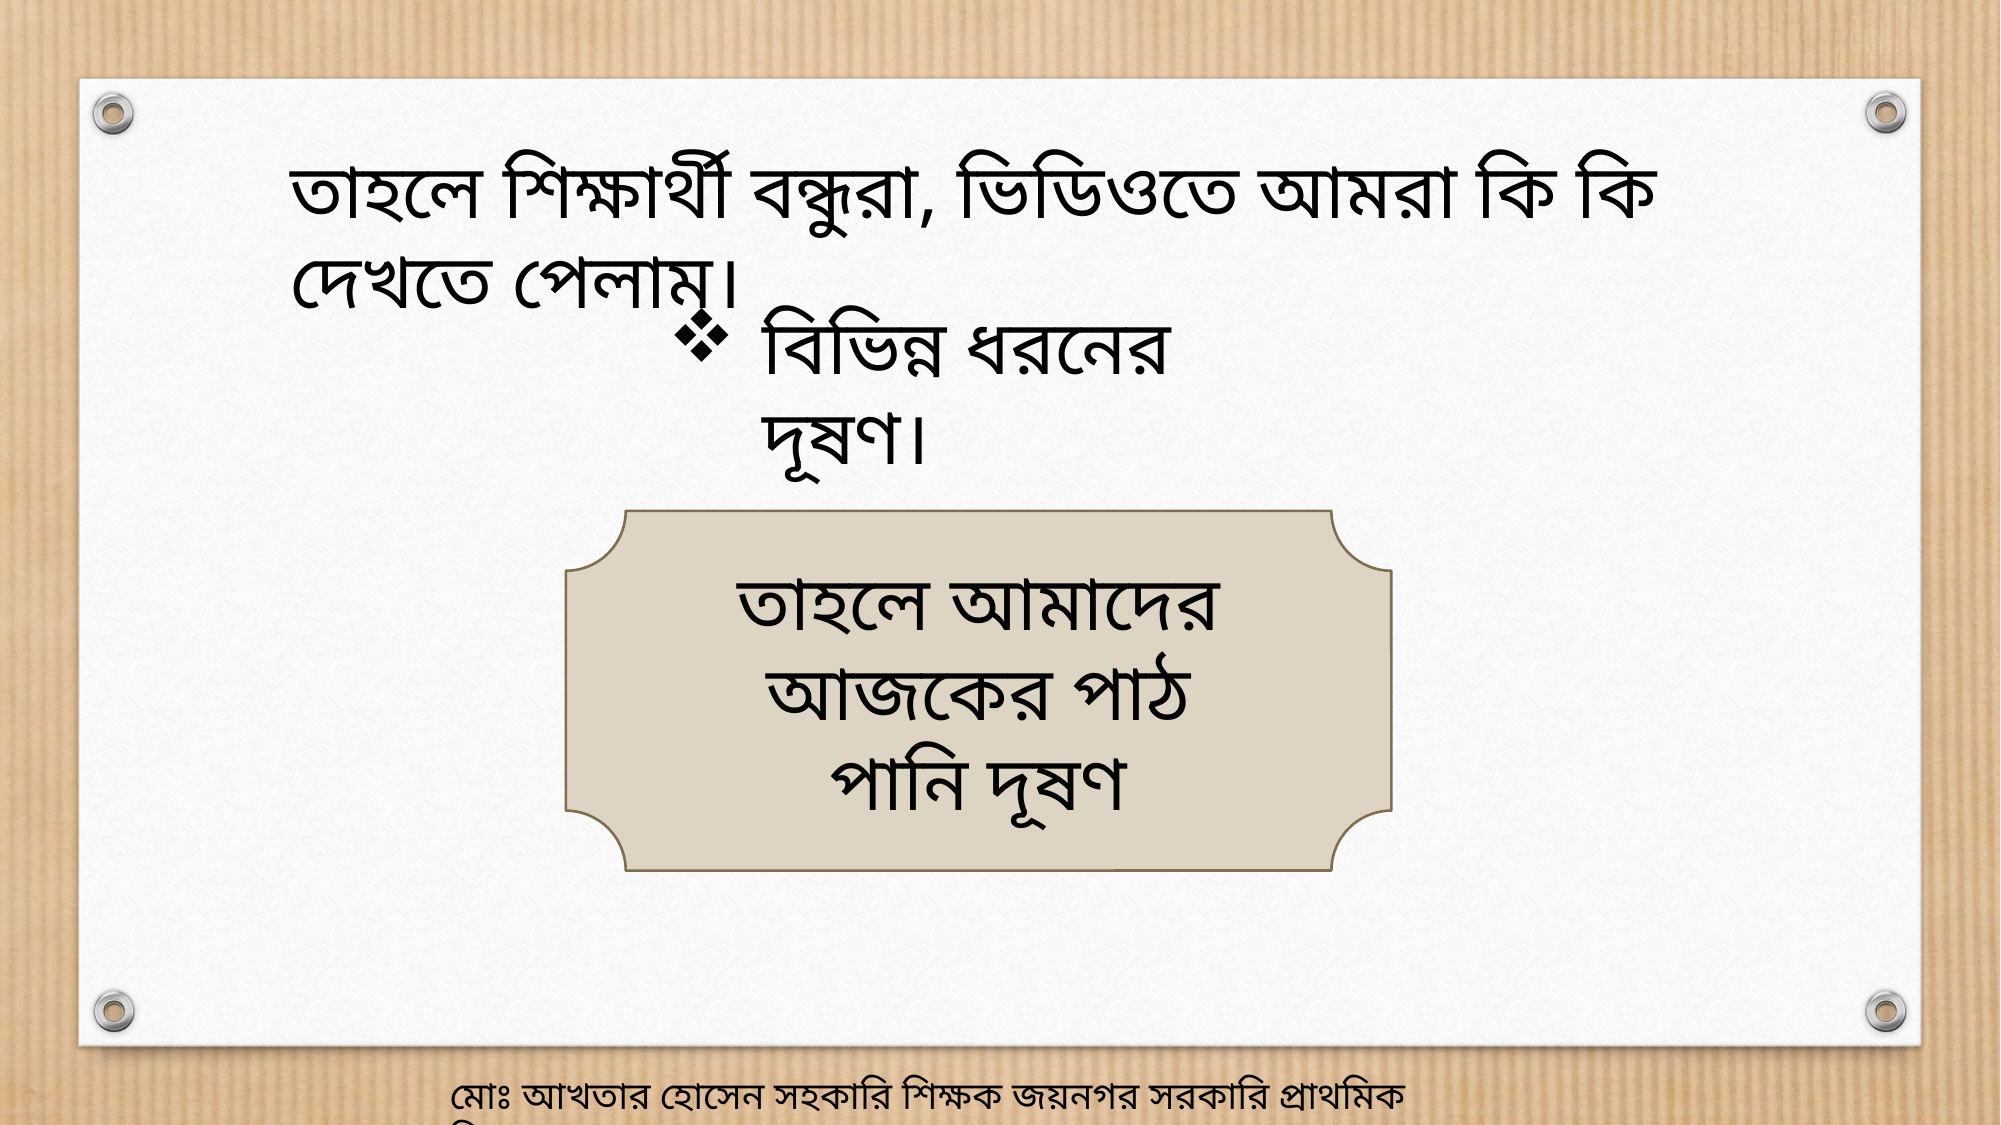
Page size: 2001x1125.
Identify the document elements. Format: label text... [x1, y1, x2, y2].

picture [0, 0, 2001, 1125]
text_box তাহলে শিক্ষার্থী বন্ধুরা, ভিডিওতে আমরা কি কি দেখতে পেলাম। [275, 136, 1753, 332]
text_box বিভিন্ন ধরনের দূষণ। [653, 291, 1245, 487]
text_box তাহলে আমাদের আজকের পাঠ পানি দূষণ [564, 509, 1393, 872]
